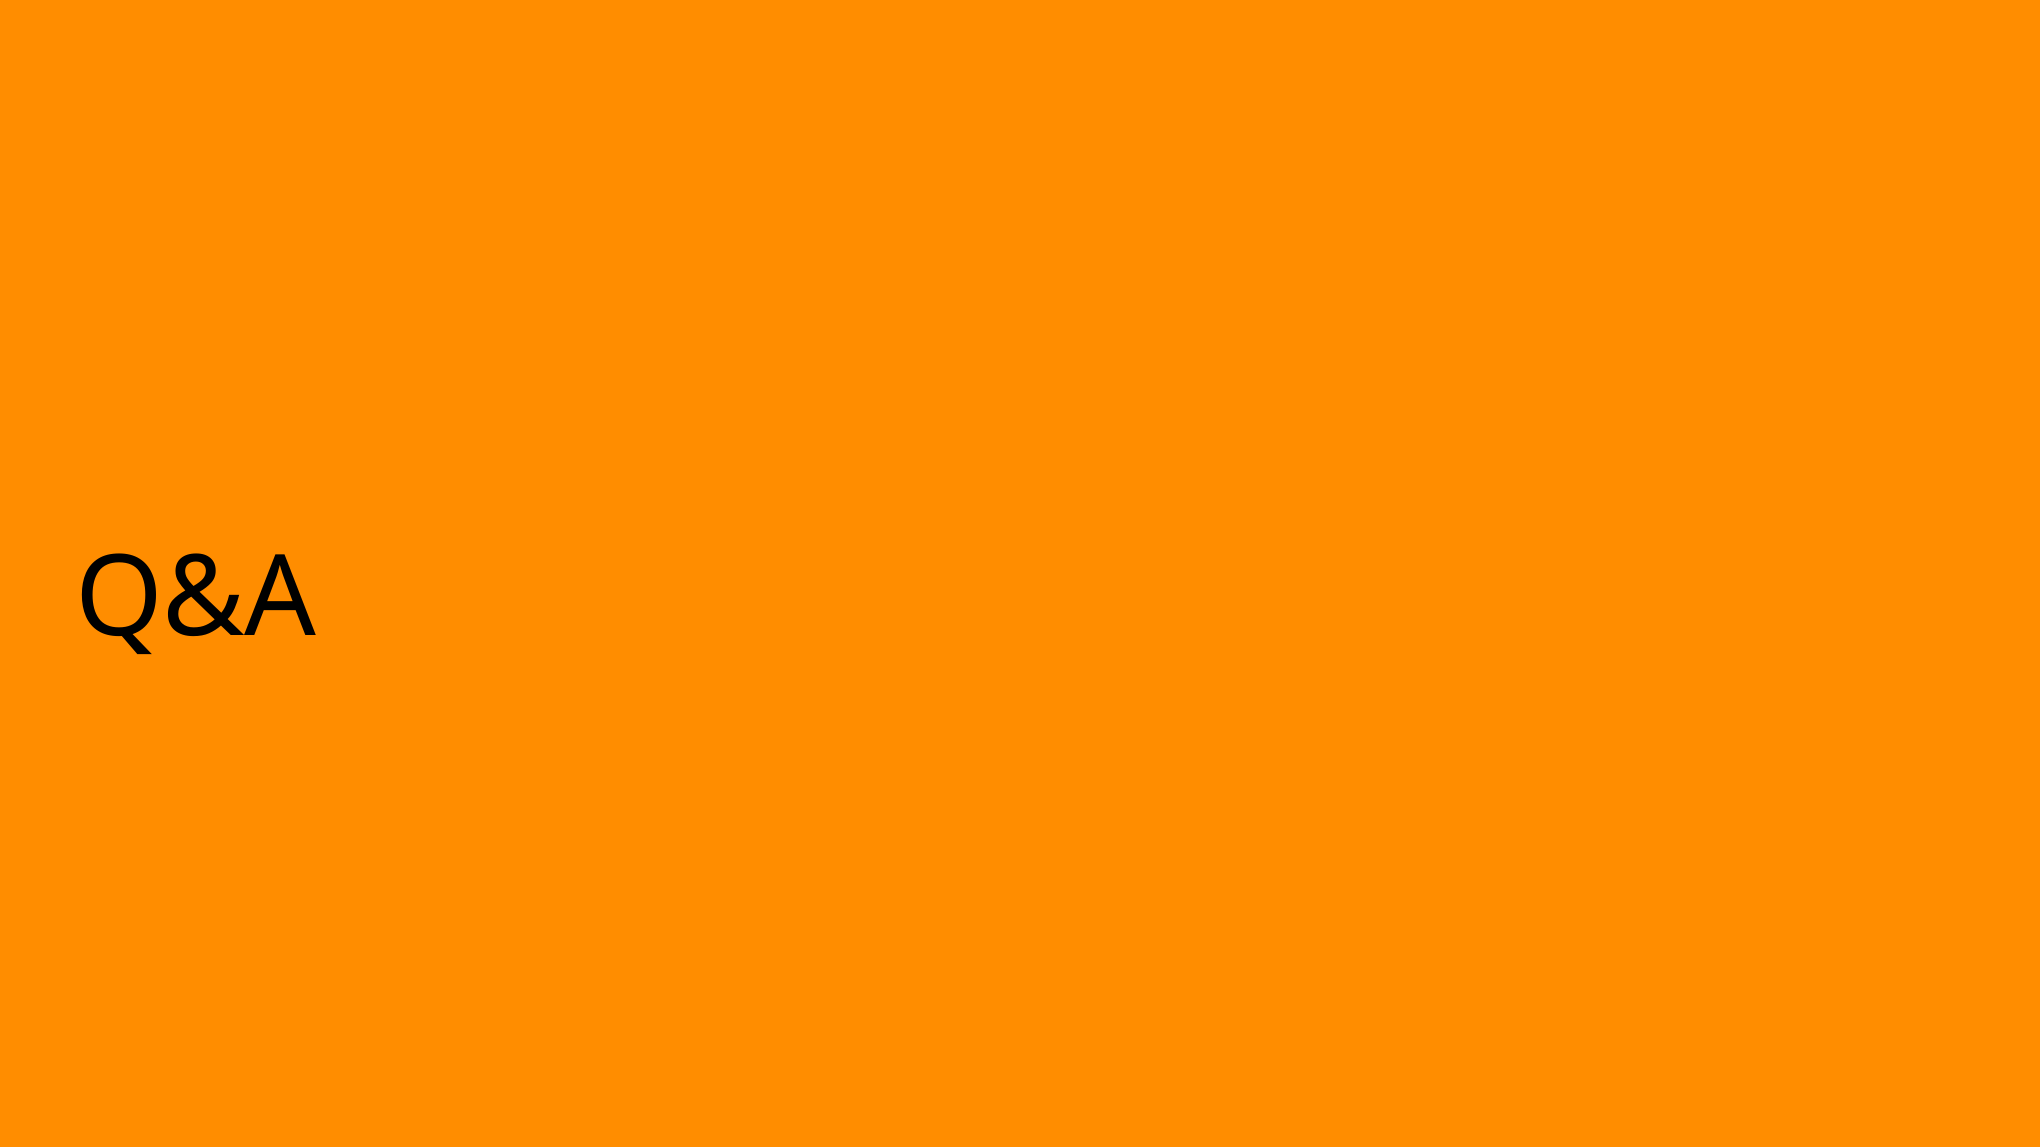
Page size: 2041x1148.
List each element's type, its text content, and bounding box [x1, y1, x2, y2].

title Q&A [45, 498, 1996, 649]
